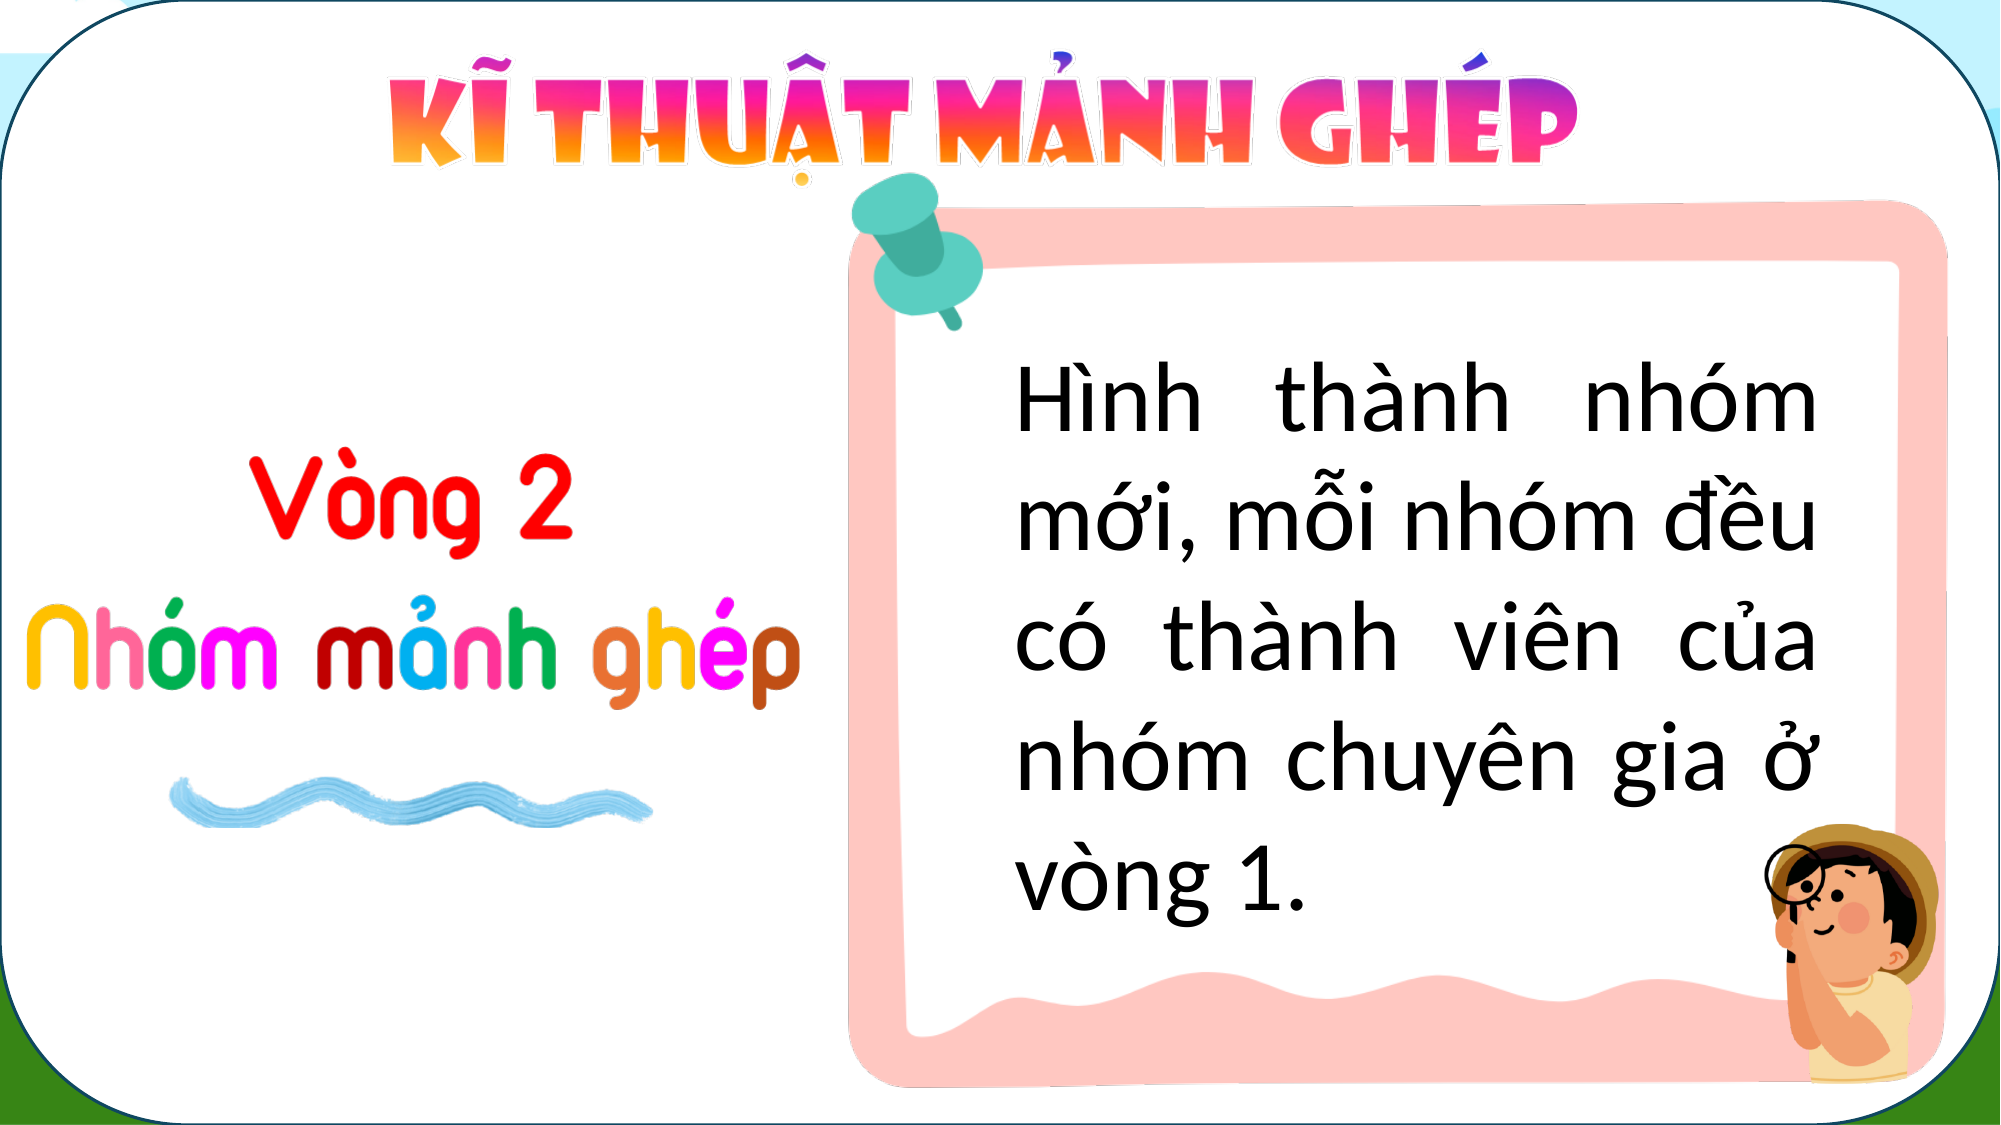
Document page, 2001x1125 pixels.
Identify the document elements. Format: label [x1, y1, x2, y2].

picture [0, 40, 1977, 1104]
list [0, 0, 2000, 1125]
